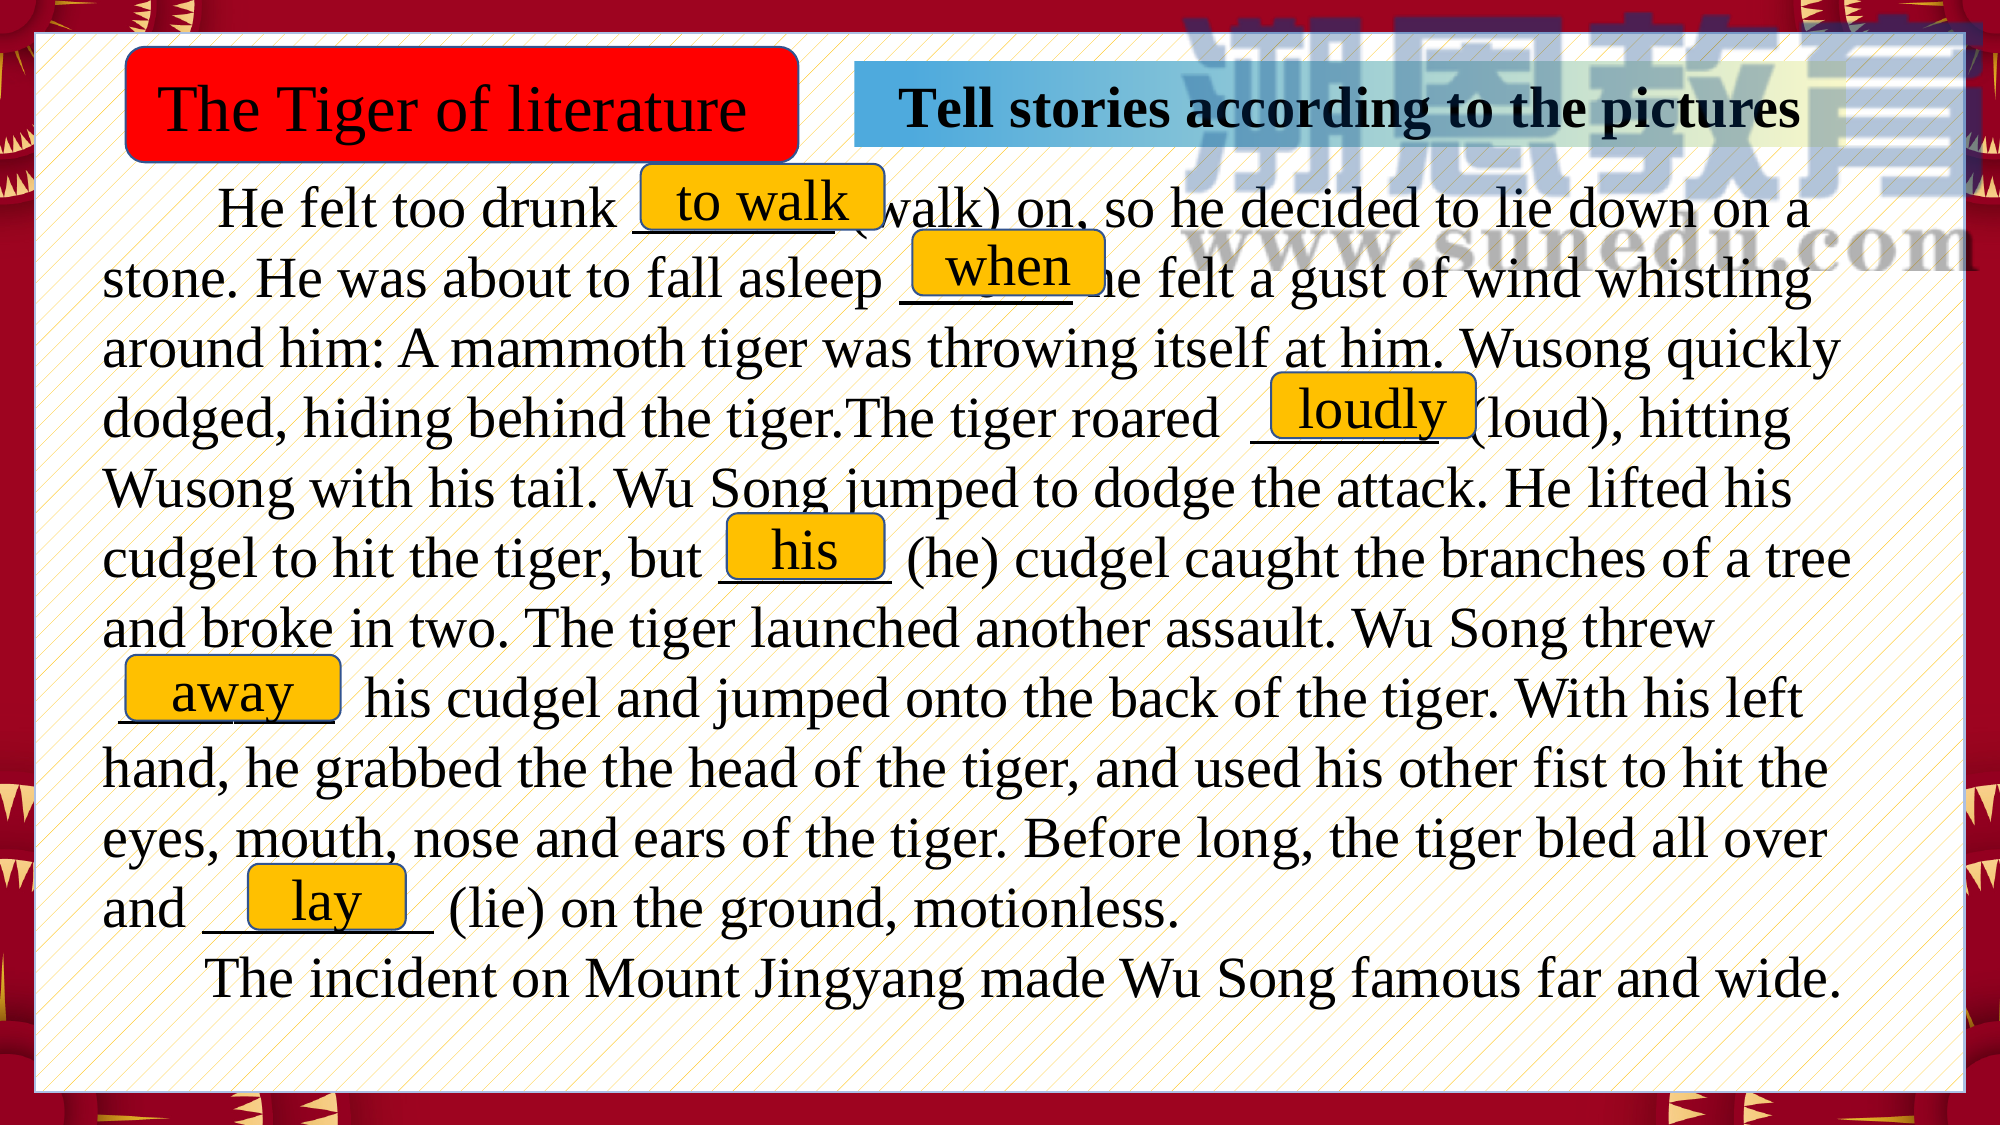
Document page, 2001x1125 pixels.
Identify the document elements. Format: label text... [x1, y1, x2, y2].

picture [0, 0, 2000, 1125]
text_box his [725, 512, 886, 581]
text_box [34, 32, 1966, 1093]
text_box away [124, 653, 342, 722]
text_box Tell stories according to the pictures [854, 61, 1178, 147]
text_box He felt too drunk 5 (walk) on, so he decided to lie down on a stone. He was about to fall asleep 6 he felt a gust of wind whistling around him: A mammoth tiger was throwing itself at him. Wusong quickly dodged, hiding behind the tiger.The tiger roared 7 (loud), hitting Wusong with his tail. Wu Song jumped to dodge the attack. He lifted his cudgel to hit the tiger, but 8 (he) cudgel caught the branches of a tree and broke in two. The tiger launched another assault. Wu Song threw 9 his cudgel and jumped onto the back of the tiger. With his left hand, he grabbed the the head of the tiger, and used his other fist to hit the eyes, mouth, nose and ears of the tiger. Before long, the tiger bled all over and 10 (lie) on the ground, motionless. The incident on Mount Jingyang made Wu Song famous far and wide. [88, 162, 1895, 1017]
text_box to walk [639, 162, 886, 231]
text_box loudly [1270, 371, 1477, 440]
text_box lay [246, 862, 407, 931]
text_box The Tiger of literature [124, 45, 800, 162]
text_box when [911, 228, 1106, 297]
